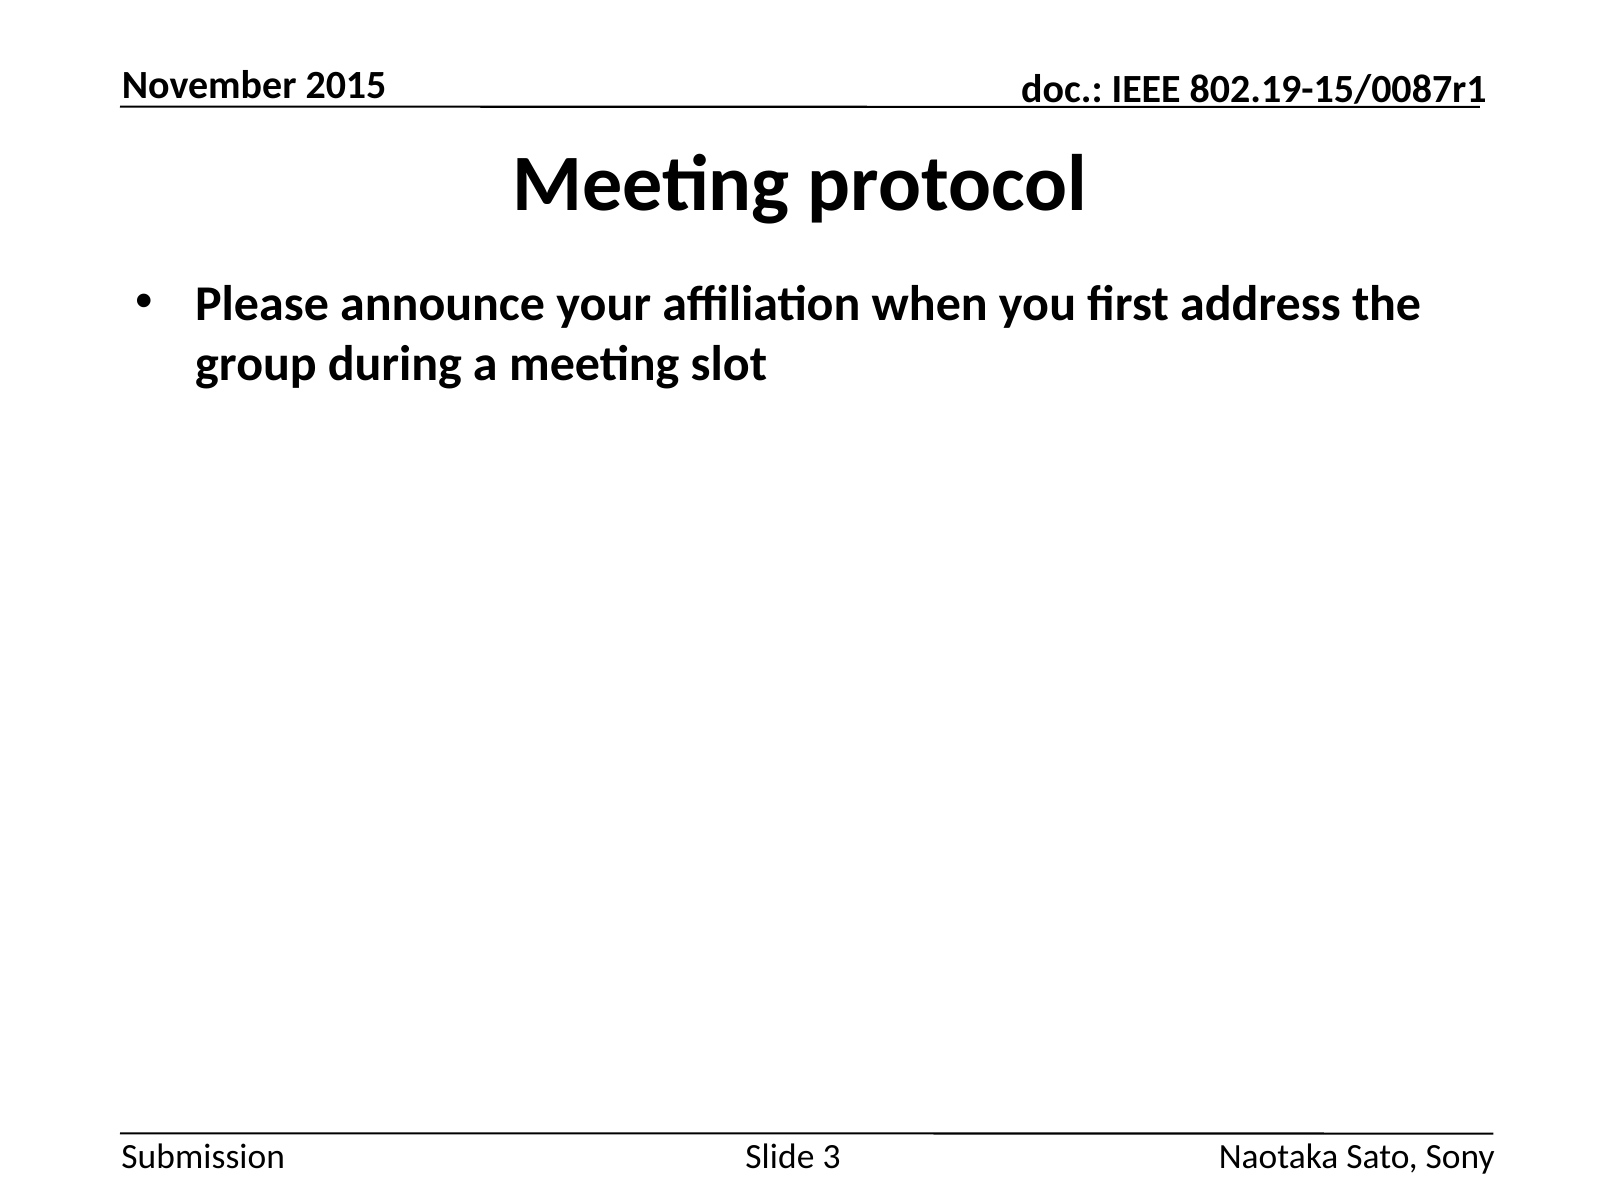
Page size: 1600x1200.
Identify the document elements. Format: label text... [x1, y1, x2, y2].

title Meeting protocol [119, 119, 1480, 238]
slide_number Slide 3 [733, 1132, 854, 1197]
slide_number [121, 58, 451, 107]
footer Naotaka Sato, Sony [937, 1132, 1495, 1174]
list Please announce your affiliation when you first address the group during a meeting slot [119, 262, 1480, 1126]
